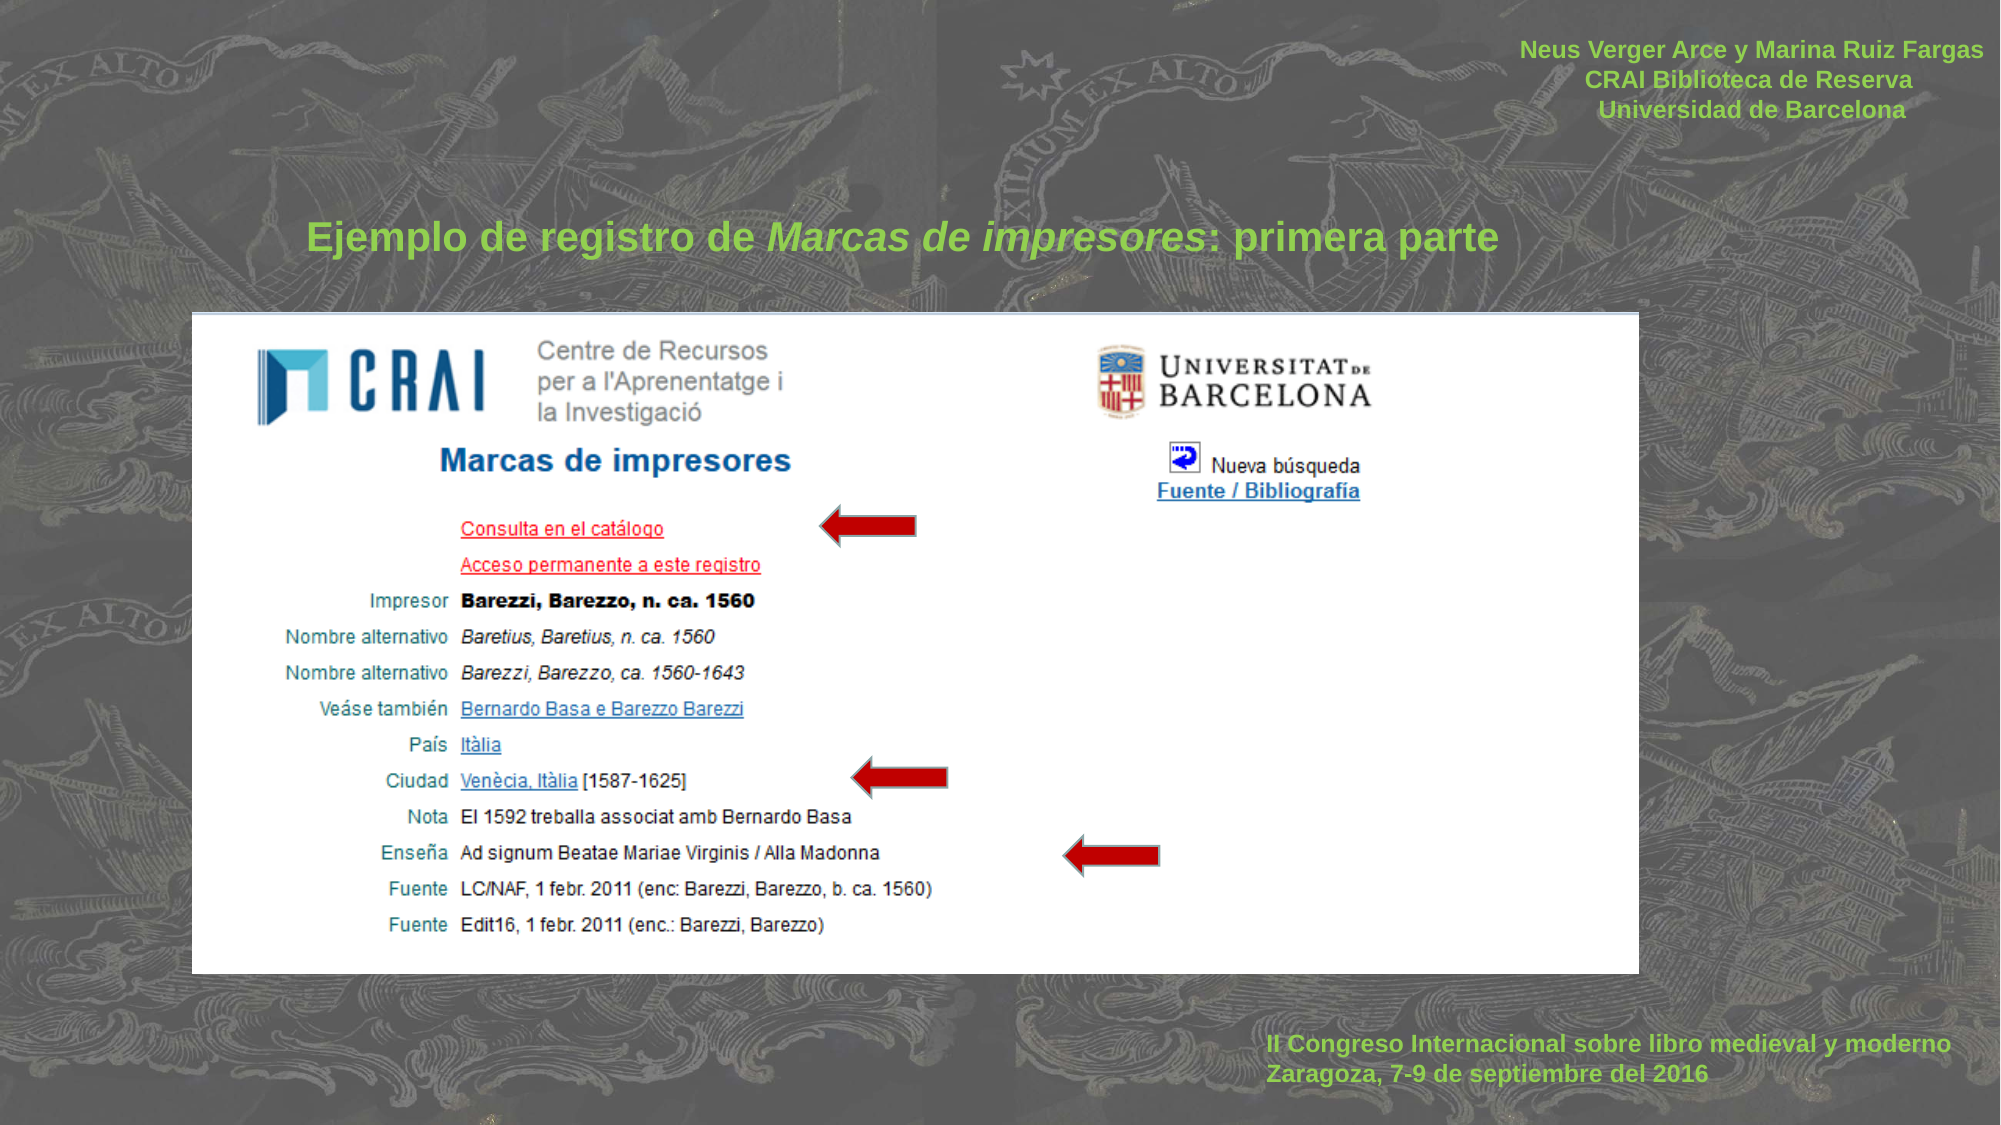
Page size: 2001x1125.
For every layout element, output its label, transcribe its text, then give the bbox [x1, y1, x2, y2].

picture [0, 0, 2001, 1125]
subtitle [1639, 312, 1918, 700]
title Neus Verger Arce y Marina Ruiz Fargas CRAI Biblioteca de Reserva Universidad de Barcelona [1435, 32, 2000, 131]
text_box II Congreso Internacional sobre libro medieval y moderno Zaragoza, 7-9 de septiembre del 2016 [1251, 1020, 1969, 1096]
text_box Ejemplo de registro de Marcas de impresores: primera parte [195, 201, 1610, 267]
